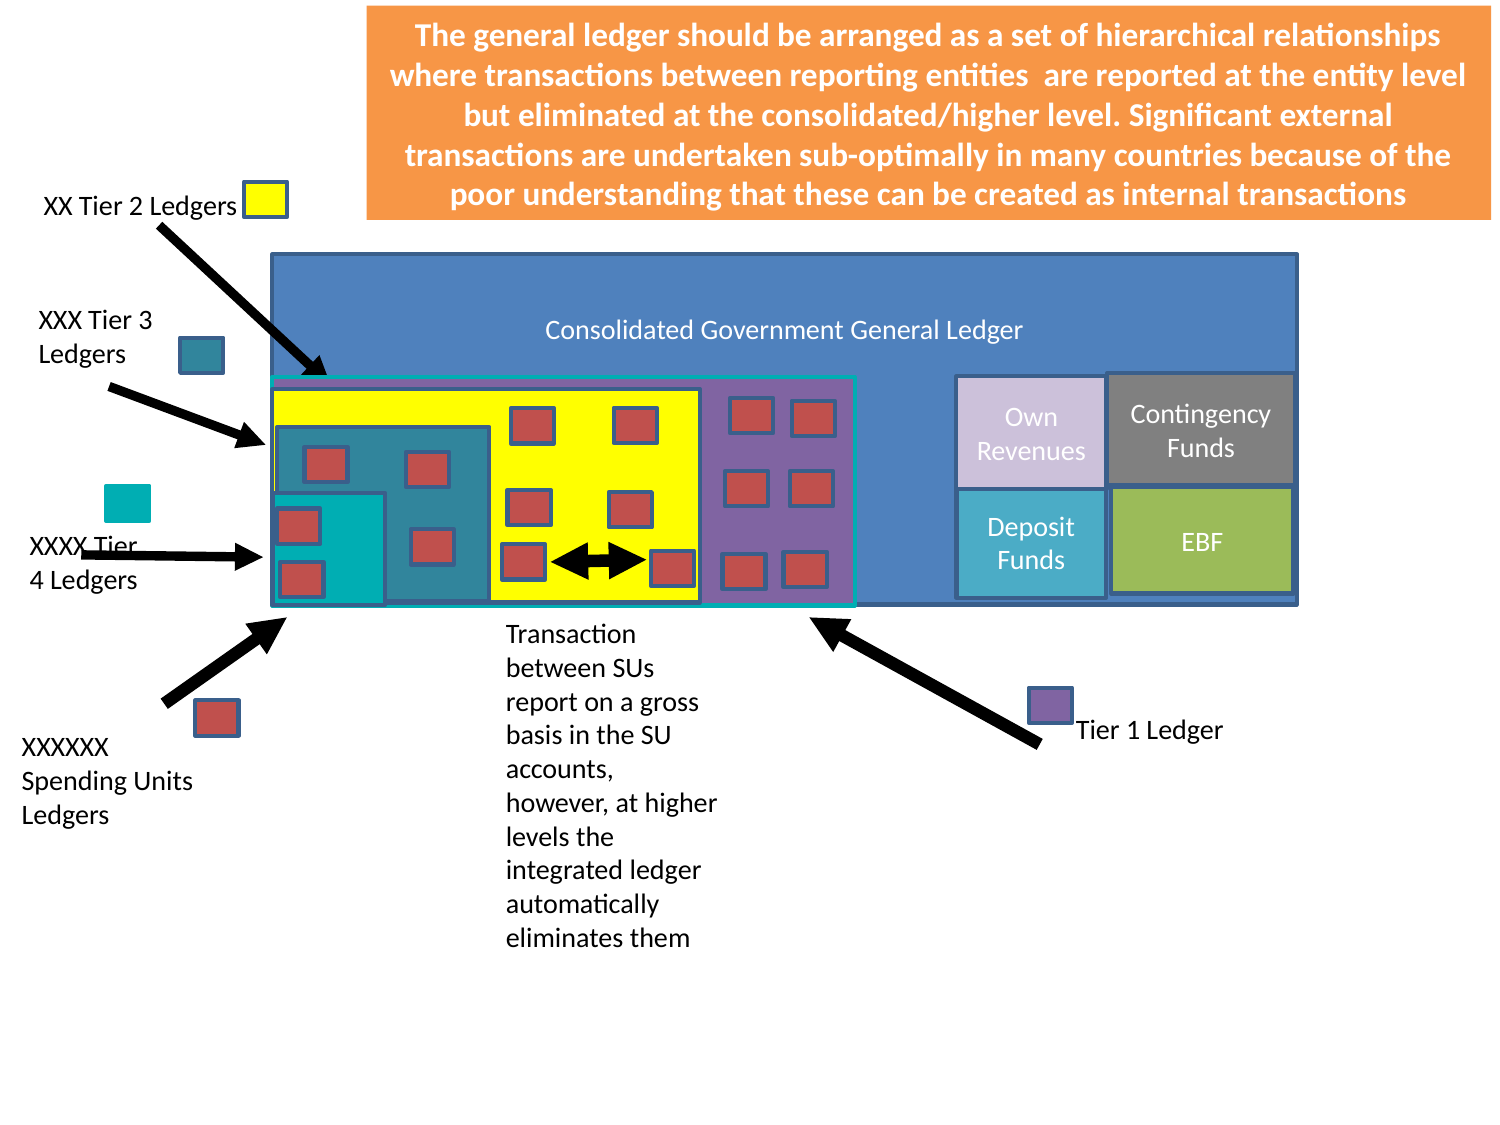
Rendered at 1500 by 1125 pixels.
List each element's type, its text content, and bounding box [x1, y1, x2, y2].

text_box [612, 406, 659, 445]
text_box [351, 387, 702, 605]
text_box [275, 506, 322, 546]
text_box Transaction between SUs report on a gross basis in the SU accounts, however, at higher levels the integrated ledger automatically eliminates them [491, 608, 733, 961]
text_box [505, 488, 553, 527]
text_box [270, 491, 387, 607]
text_box Deposit Funds [954, 491, 1108, 600]
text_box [108, 386, 266, 446]
text_box Tier 1 Ledger [1084, 703, 1256, 753]
text_box Contingency Funds [1105, 371, 1297, 488]
text_box [275, 425, 491, 603]
text_box [788, 469, 835, 508]
text_box Consolidated Government General Ledger [369, 252, 1299, 607]
text_box [781, 550, 829, 589]
text_box [270, 375, 857, 608]
text_box [723, 469, 770, 508]
text_box Own Revenues [954, 374, 1109, 491]
text_box XXX Tier 3 Ledgers [23, 294, 158, 377]
text_box XXXXXX Spending Units Ledgers [6, 721, 220, 838]
text_box The general ledger should be arranged as a set of hierarchical relationships where transactions between reporting entities are reported at the entity level but eliminated at the consolidated/higher level. Significant external transactions are undertaken sub-optimally in many countries because of the poor understanding that these can be created as internal transactions [366, 5, 1492, 220]
text_box [649, 549, 696, 588]
text_box [404, 450, 451, 489]
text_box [158, 224, 331, 385]
text_box [790, 399, 837, 438]
text_box [728, 396, 775, 435]
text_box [809, 617, 1040, 745]
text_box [164, 617, 288, 704]
text_box [500, 542, 547, 582]
text_box XXXX Tier 4 Ledgers [14, 520, 172, 603]
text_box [81, 554, 264, 558]
text_box [720, 552, 768, 591]
text_box XX Tier 2 Ledgers [28, 179, 265, 263]
text_box [278, 560, 326, 599]
text_box [302, 445, 350, 484]
text_box EBF [1109, 488, 1296, 596]
text_box [409, 527, 456, 567]
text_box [550, 559, 647, 563]
text_box [104, 484, 151, 520]
text_box [607, 490, 654, 529]
text_box [509, 406, 556, 446]
text_box [242, 180, 289, 219]
